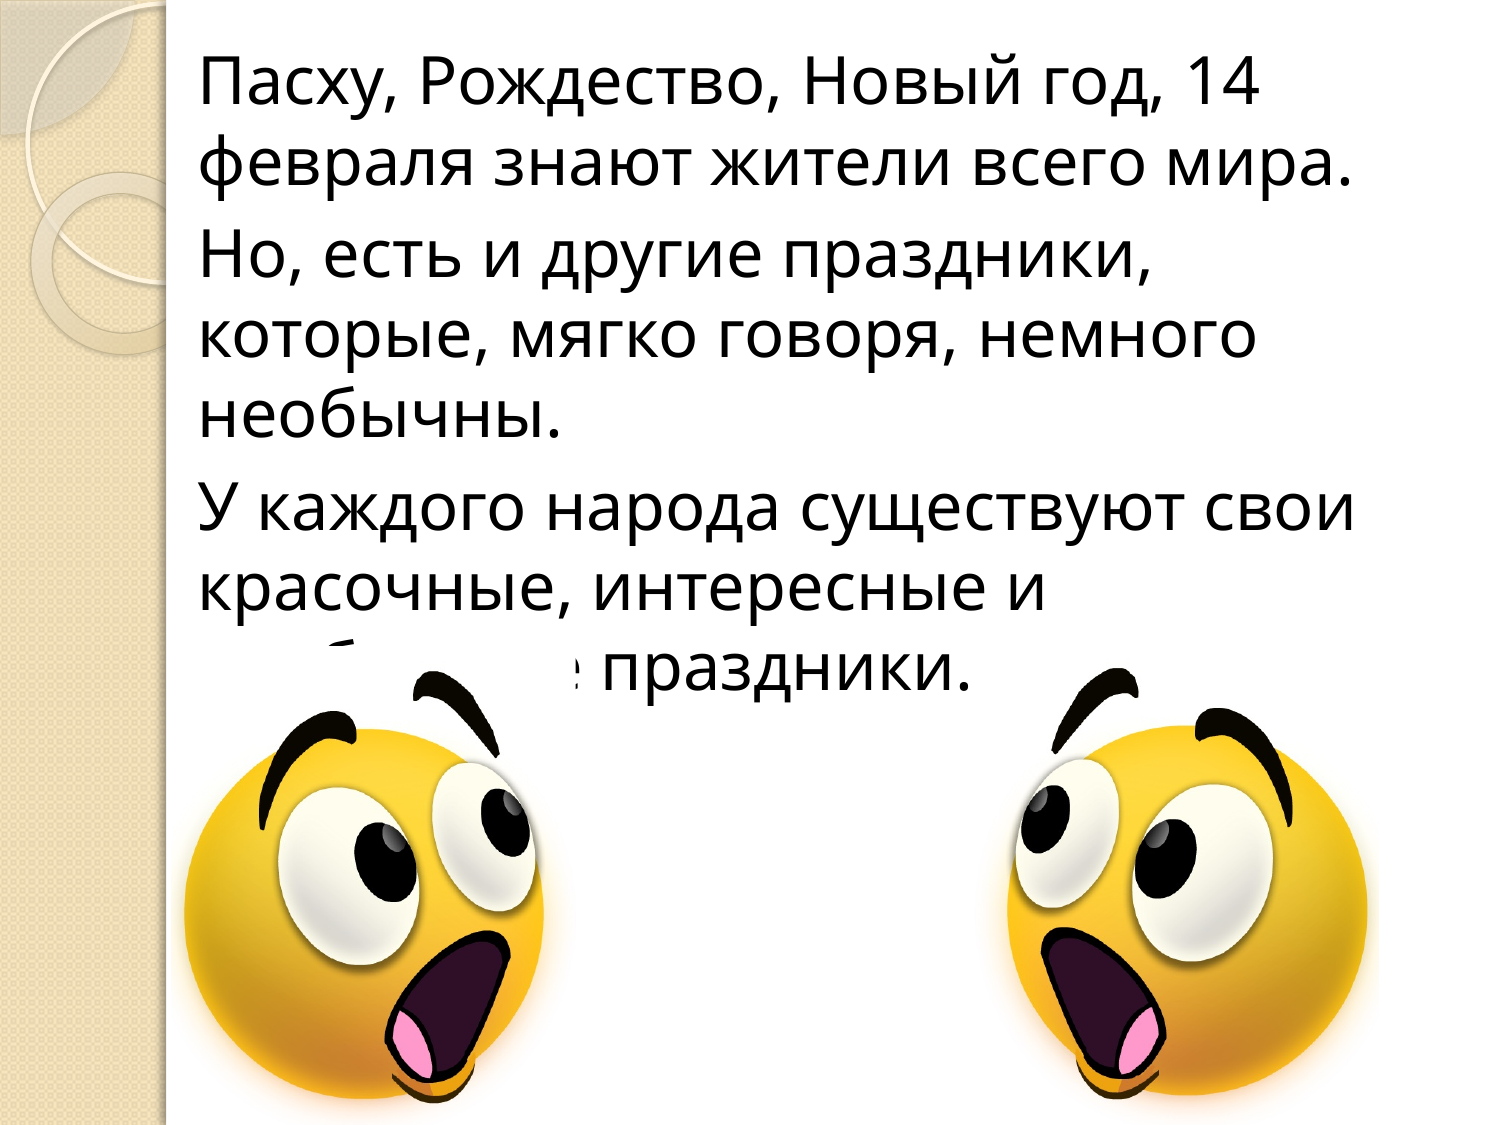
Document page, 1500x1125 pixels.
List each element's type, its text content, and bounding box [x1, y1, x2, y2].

list Пасху, Рождество, Новый год, 14 февраля знают жители всего мира. Но, есть и другие праздники, которые, мягко говоря, немного необычны. У каждого народа существуют свои красочные, интересные и необычные праздники. [183, 30, 1413, 819]
picture [974, 642, 1380, 1125]
picture [170, 646, 576, 1125]
